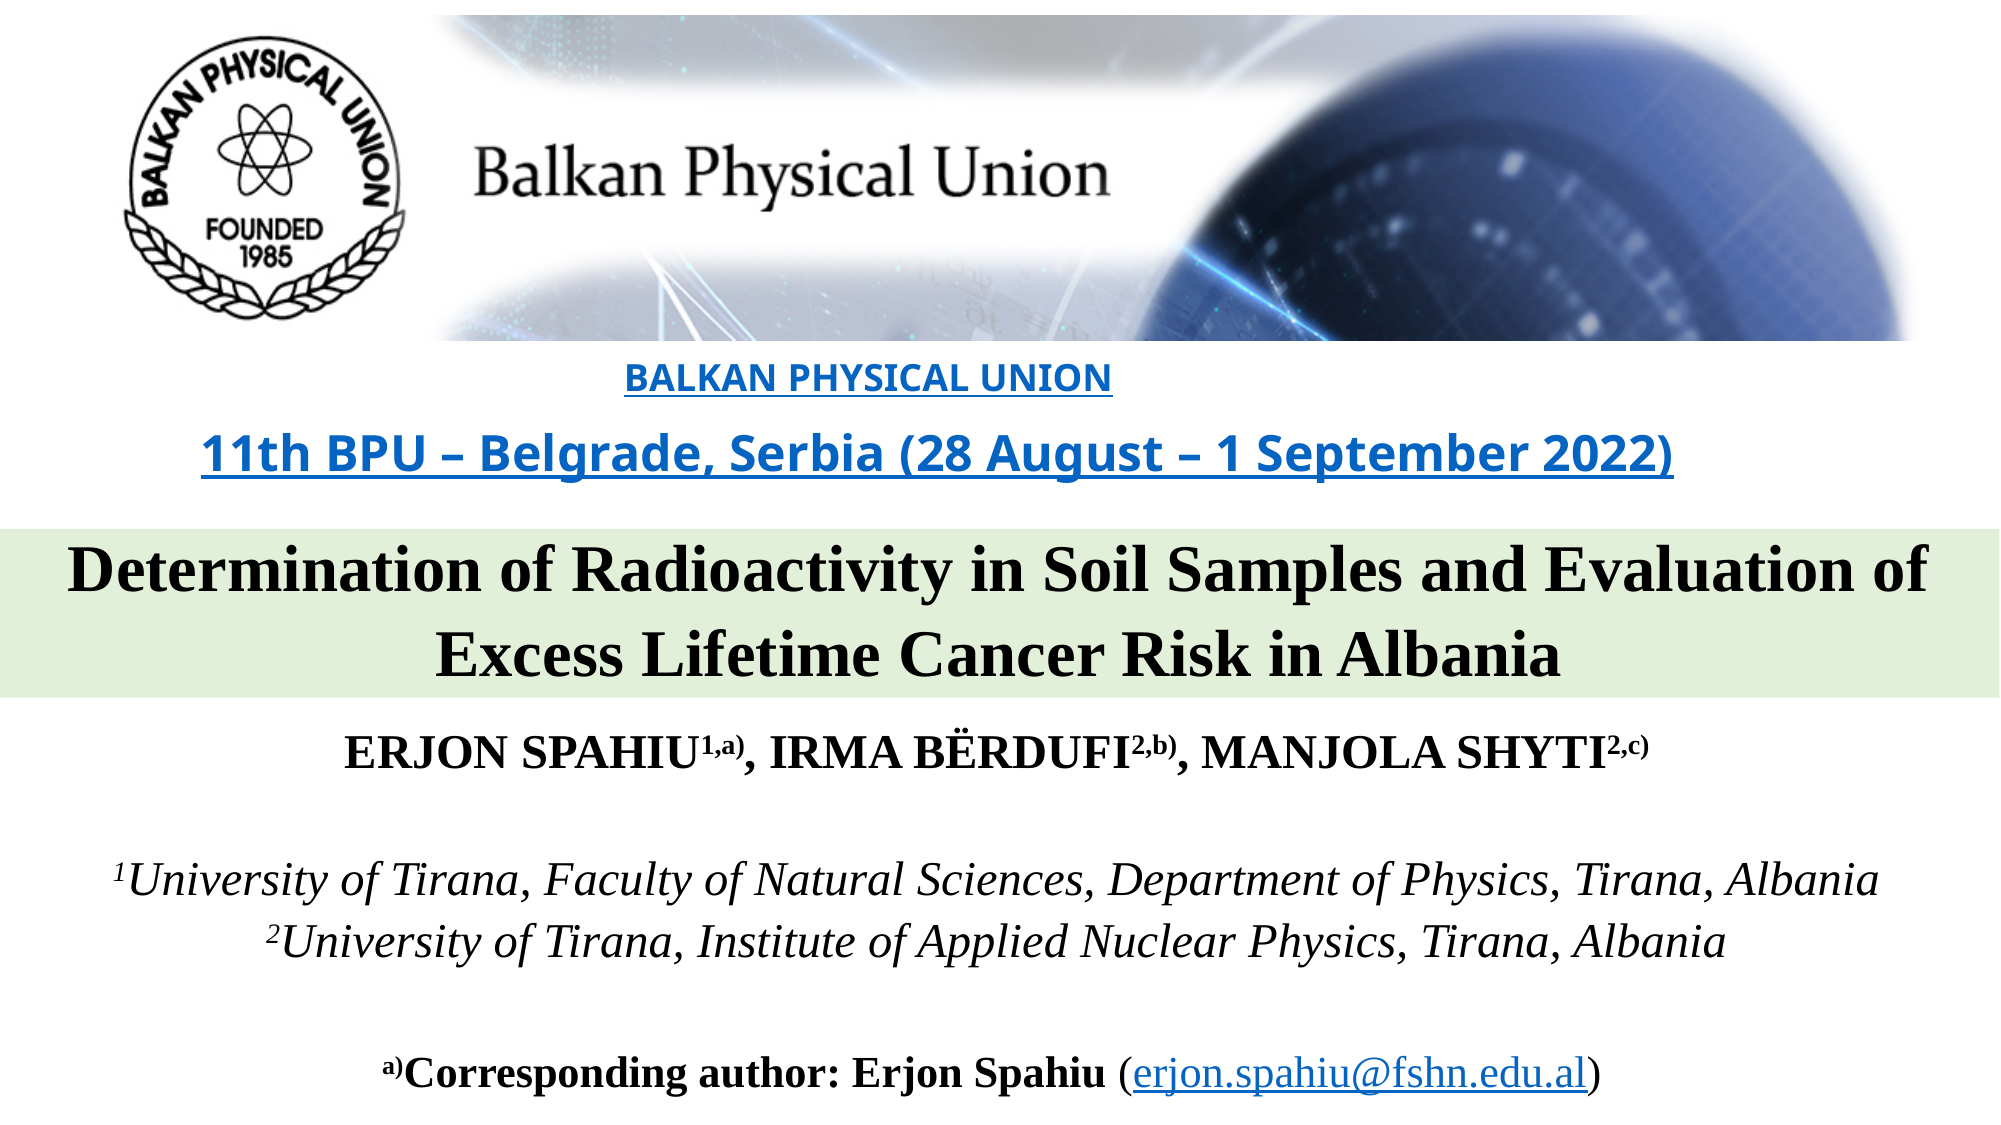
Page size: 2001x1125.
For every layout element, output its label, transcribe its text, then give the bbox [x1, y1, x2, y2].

text_box BALKAN PHYSICAL UNION [609, 346, 1308, 413]
subtitle ERJON SPAHIU1,a), IRMA BËRDUFI2,b), MANJOLA SHYTI2,c) 1University of Tirana, Faculty of Natural Sciences, Department of Physics, Tirana, Albania 2University of Tirana, Institute of Applied Nuclear Physics, Tirana, Albania a)Corresponding author: Erjon Spahiu (erjon.spahiu@fshn.edu.al) [25, 719, 1970, 1109]
picture [88, 15, 1934, 341]
title Determination of Radioactivity in Soil Samples and Evaluation of Excess Lifetime Cancer Risk in Albania [0, 528, 2000, 698]
text_box 11th BPU – Belgrade, Serbia (28 August – 1 September 2022) [185, 414, 1693, 498]
